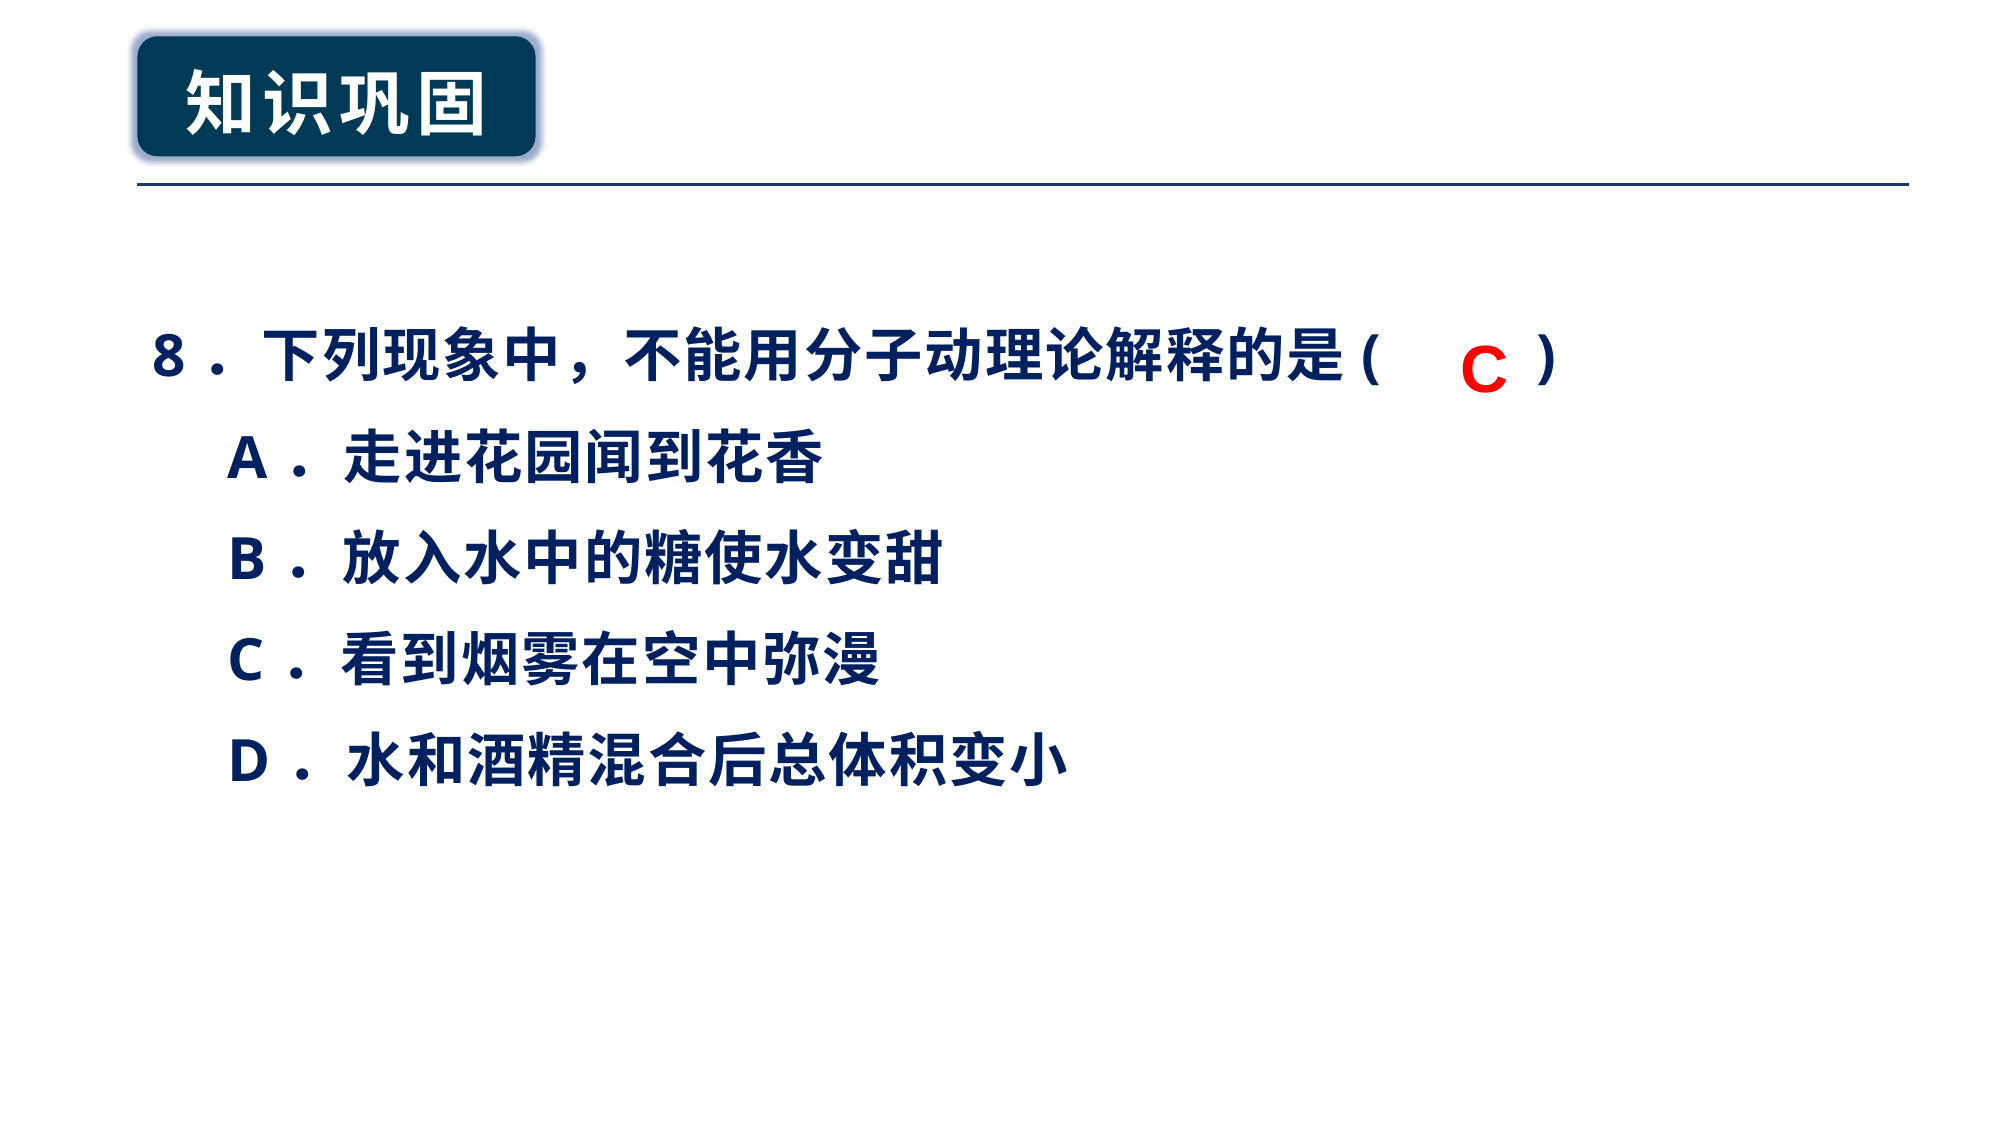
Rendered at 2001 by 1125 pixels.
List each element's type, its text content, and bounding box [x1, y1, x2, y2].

title 知识巩固 [96, 36, 577, 176]
list 8．下列现象中，不能用分子动理论解释的是( ) A．走进花园闻到花香 B．放入水中的糖使水变甜 C．看到烟雾在空中弥漫 D．水和酒精混合后总体积变小 [135, 197, 1865, 1027]
text_box C [1419, 318, 1549, 414]
